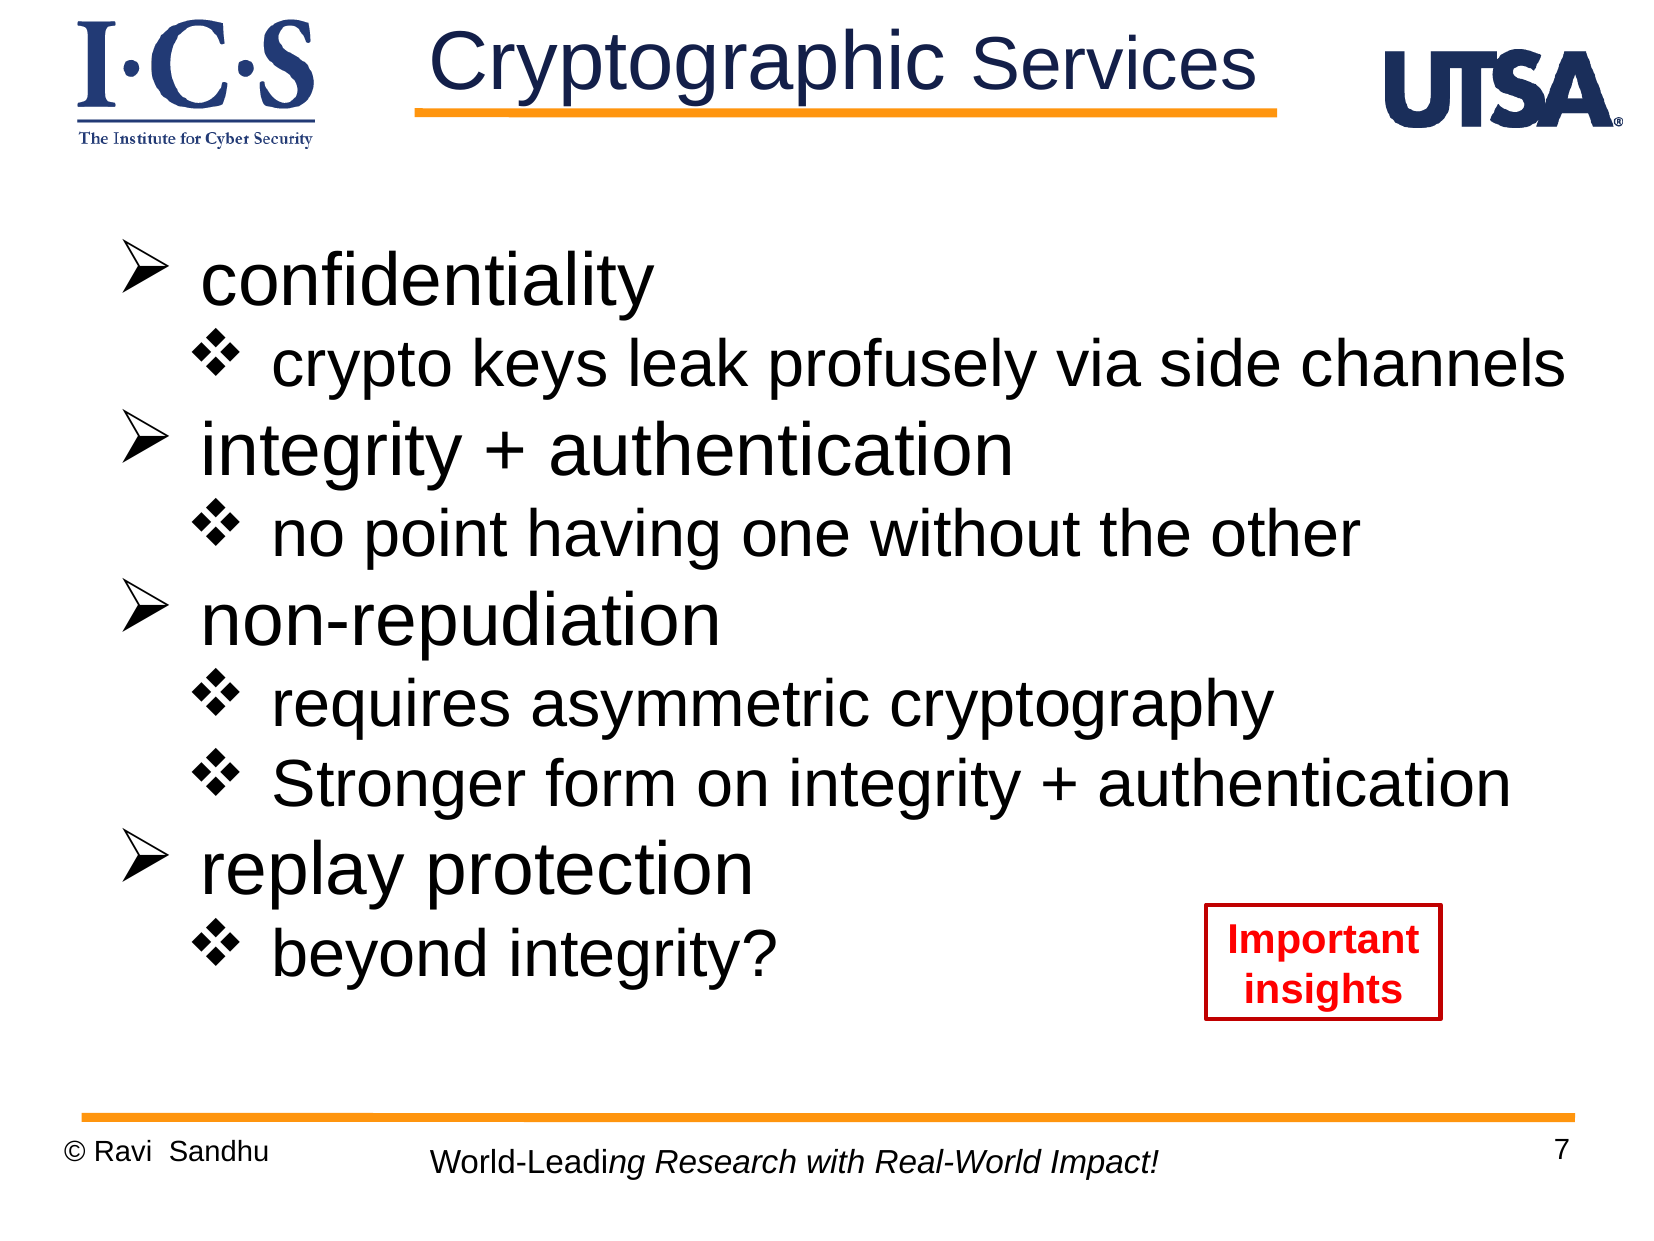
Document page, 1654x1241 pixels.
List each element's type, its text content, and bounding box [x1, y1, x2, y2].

list confidentiality crypto keys leak profusely via side channels integrity + authentication no point having one without the other non-repudiation requires asymmetric cryptography Stronger form on integrity + authentication replay protection beyond integrity? [98, 229, 1571, 904]
text_box Important insights [1206, 904, 1441, 1020]
text_box World-Leading Research with Real-World Impact! [415, 1132, 1176, 1188]
text_box Cryptographic Services [360, 0, 1326, 113]
text_box © Ravi Sandhu [64, 1132, 450, 1218]
picture [73, 0, 317, 151]
text_box 7 [1185, 1129, 1571, 1215]
picture [1385, 49, 1623, 128]
